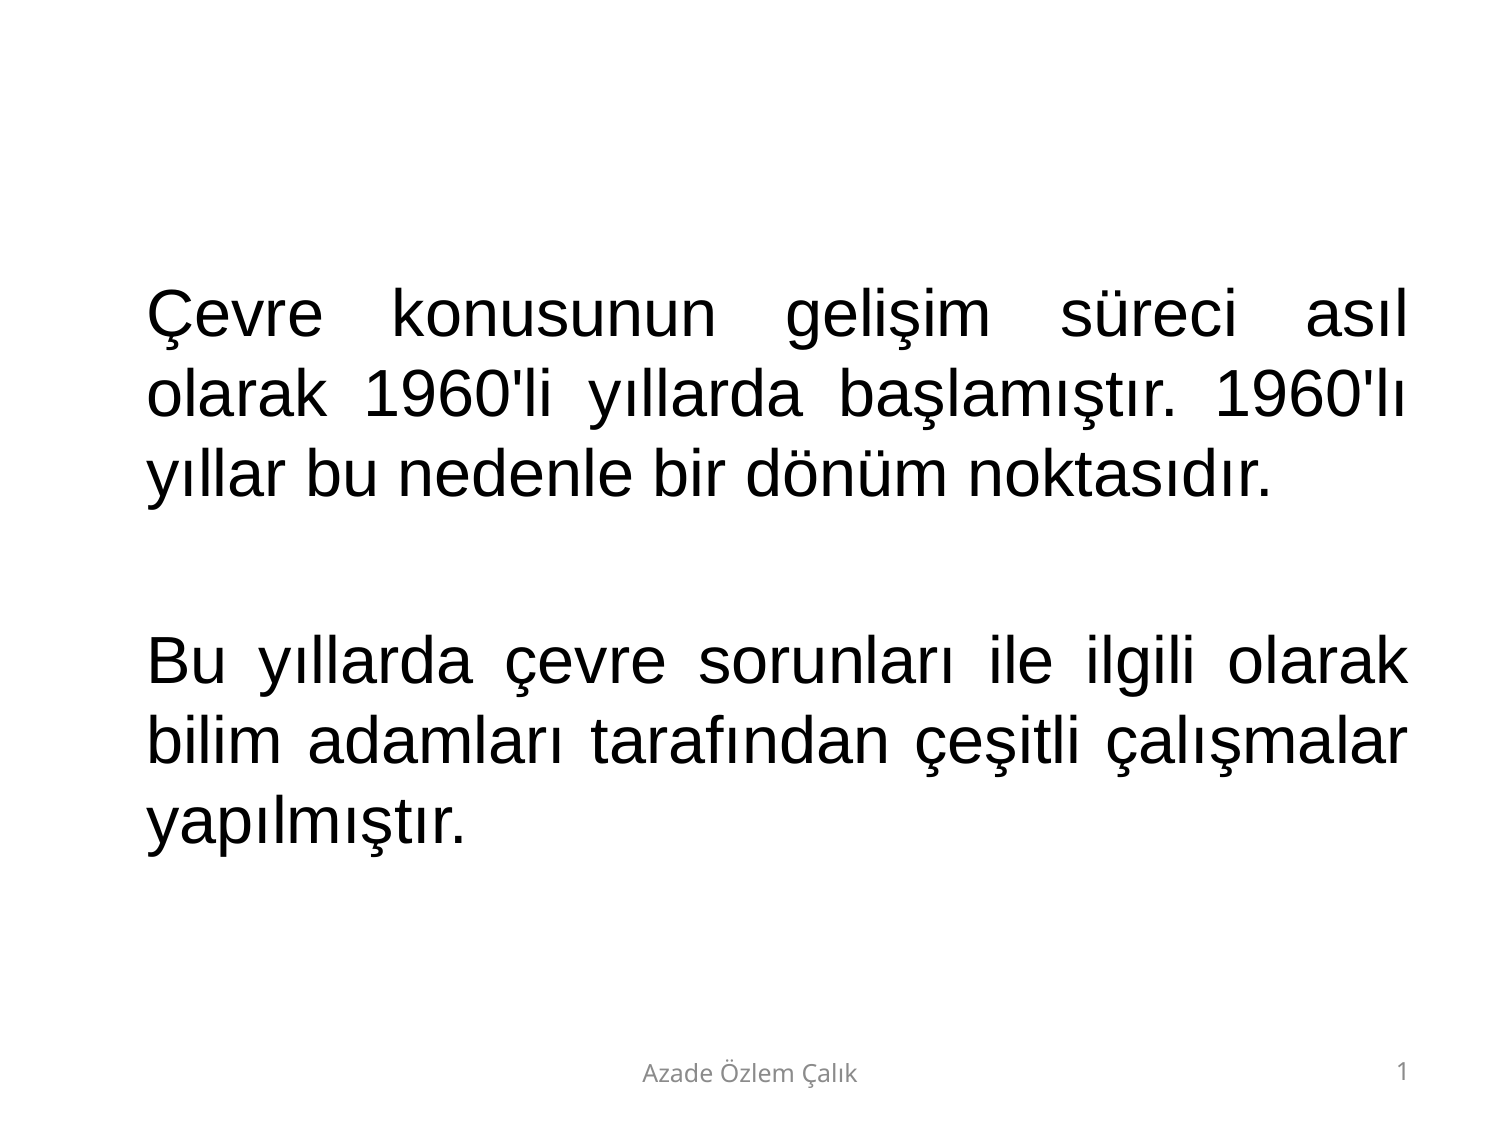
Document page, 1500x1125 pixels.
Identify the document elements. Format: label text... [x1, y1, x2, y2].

list Çevre konusunun gelişim süreci asıl olarak 1960'li yıllarda başlamıştır. 1960'lı yıllar bu nedenle bir dönüm noktasıdır. Bu yıllarda çevre sorunları ile ilgili olarak bilim adamları tarafından çeşitli çalışmalar yapılmıştır. [75, 262, 1425, 875]
footer Azade Özlem Çalık [512, 1042, 988, 1103]
slide_number 1 [1074, 1042, 1425, 1103]
